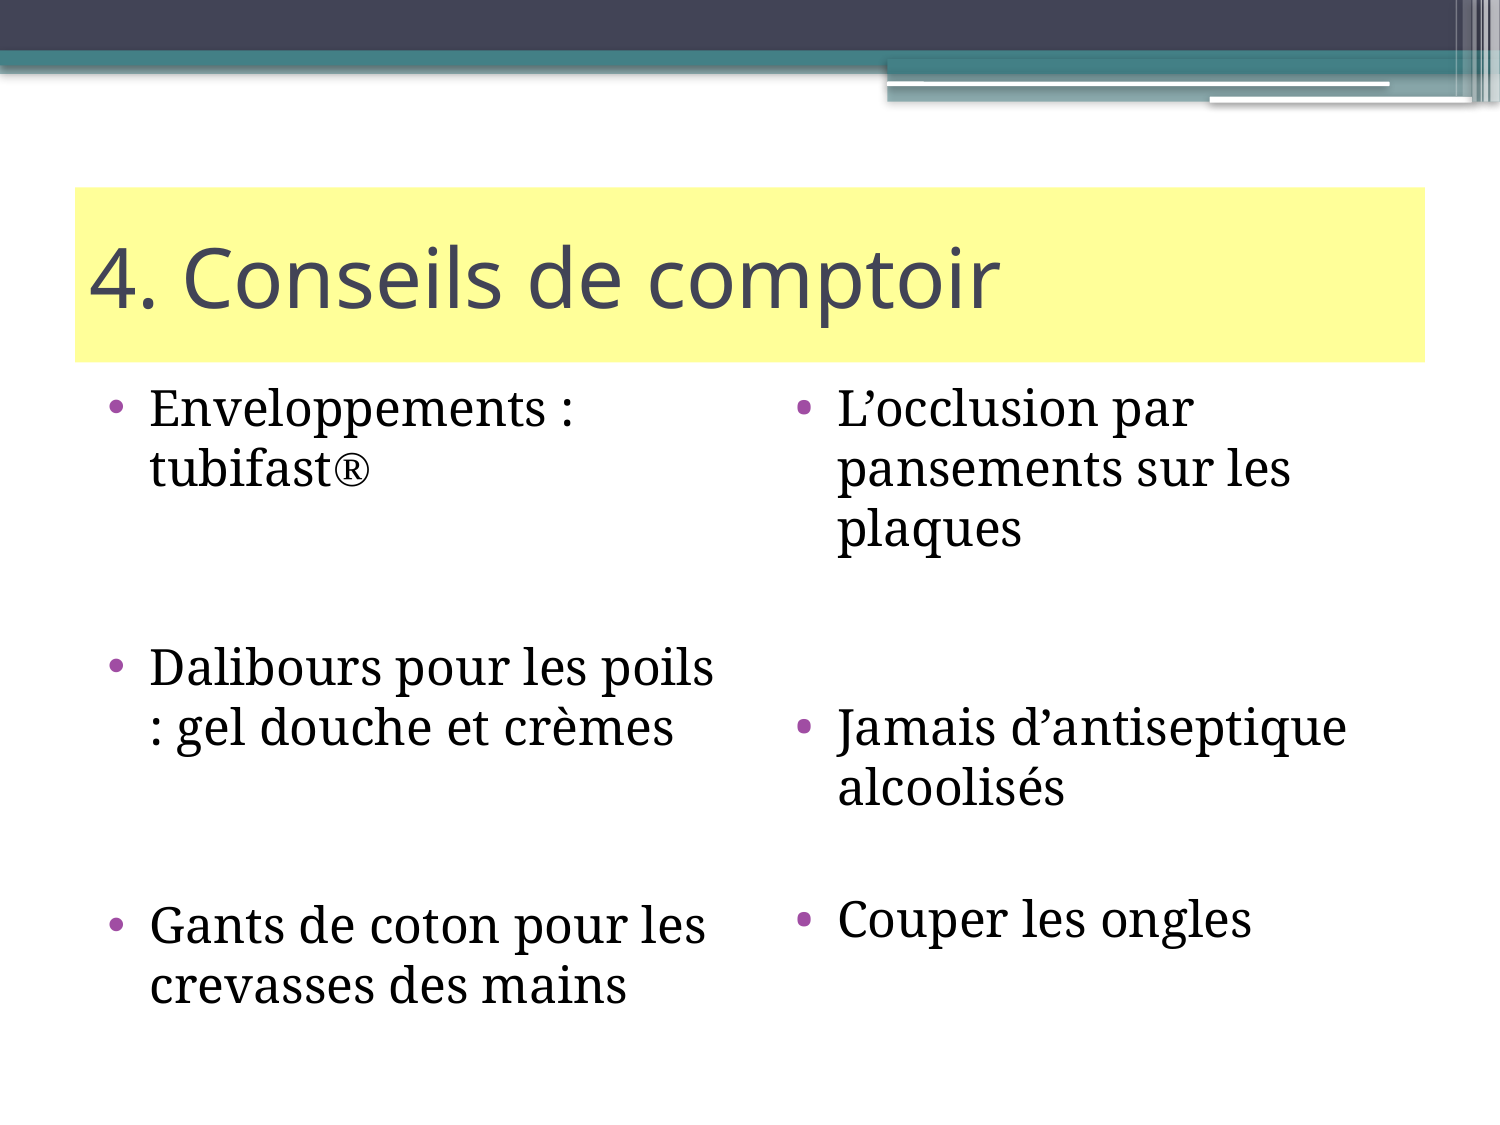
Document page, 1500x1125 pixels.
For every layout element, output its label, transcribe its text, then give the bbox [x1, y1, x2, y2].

list Enveloppements : tubifast Dalibours pour les poils : gel douche et crèmes Gants de coton pour les crevasses des mains [75, 368, 738, 1112]
list L’occlusion par pansements sur les plaques Jamais d’antiseptique alcoolisés Couper les ongles [762, 368, 1425, 1112]
title 4. Conseils de comptoir [75, 187, 1425, 363]
